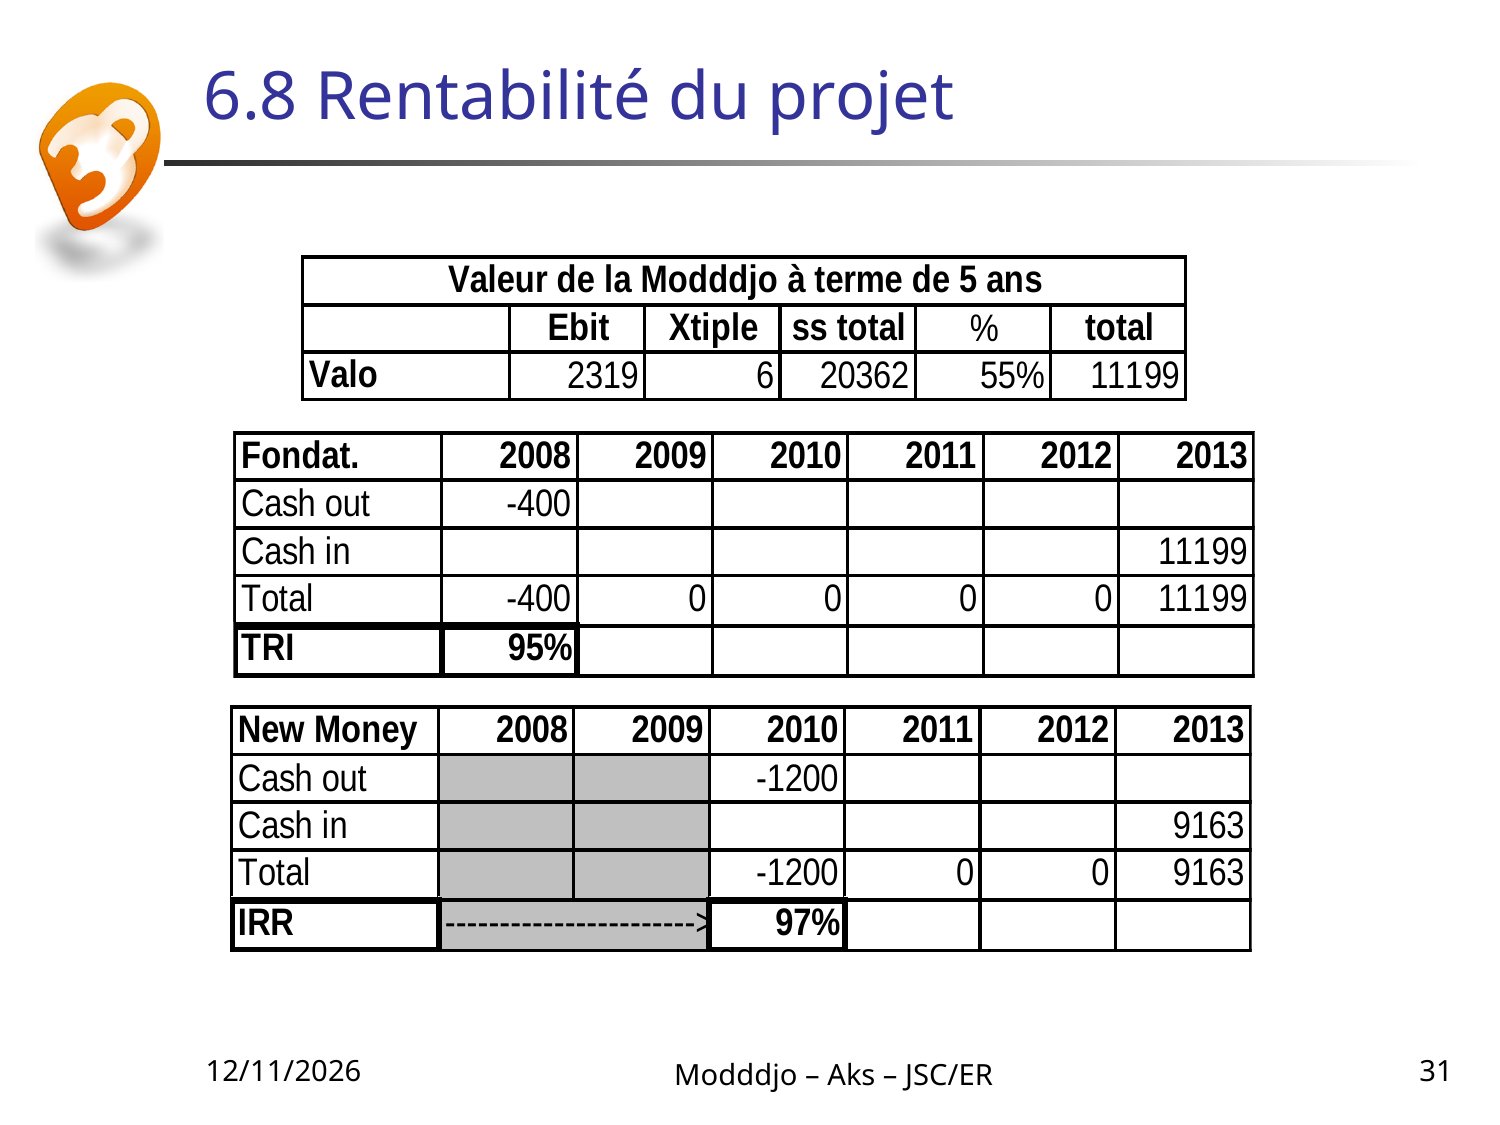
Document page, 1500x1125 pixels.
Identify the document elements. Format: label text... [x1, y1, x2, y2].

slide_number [190, 1023, 504, 1100]
slide_number 31 [1154, 1023, 1468, 1100]
picture [229, 704, 1253, 953]
picture [35, 79, 164, 282]
picture [300, 255, 1188, 402]
footer Modddjo – Aks – JSC/ER [599, 1023, 1076, 1100]
title 6.8 Rentabilité du projet [188, 34, 1468, 141]
picture [233, 430, 1256, 679]
